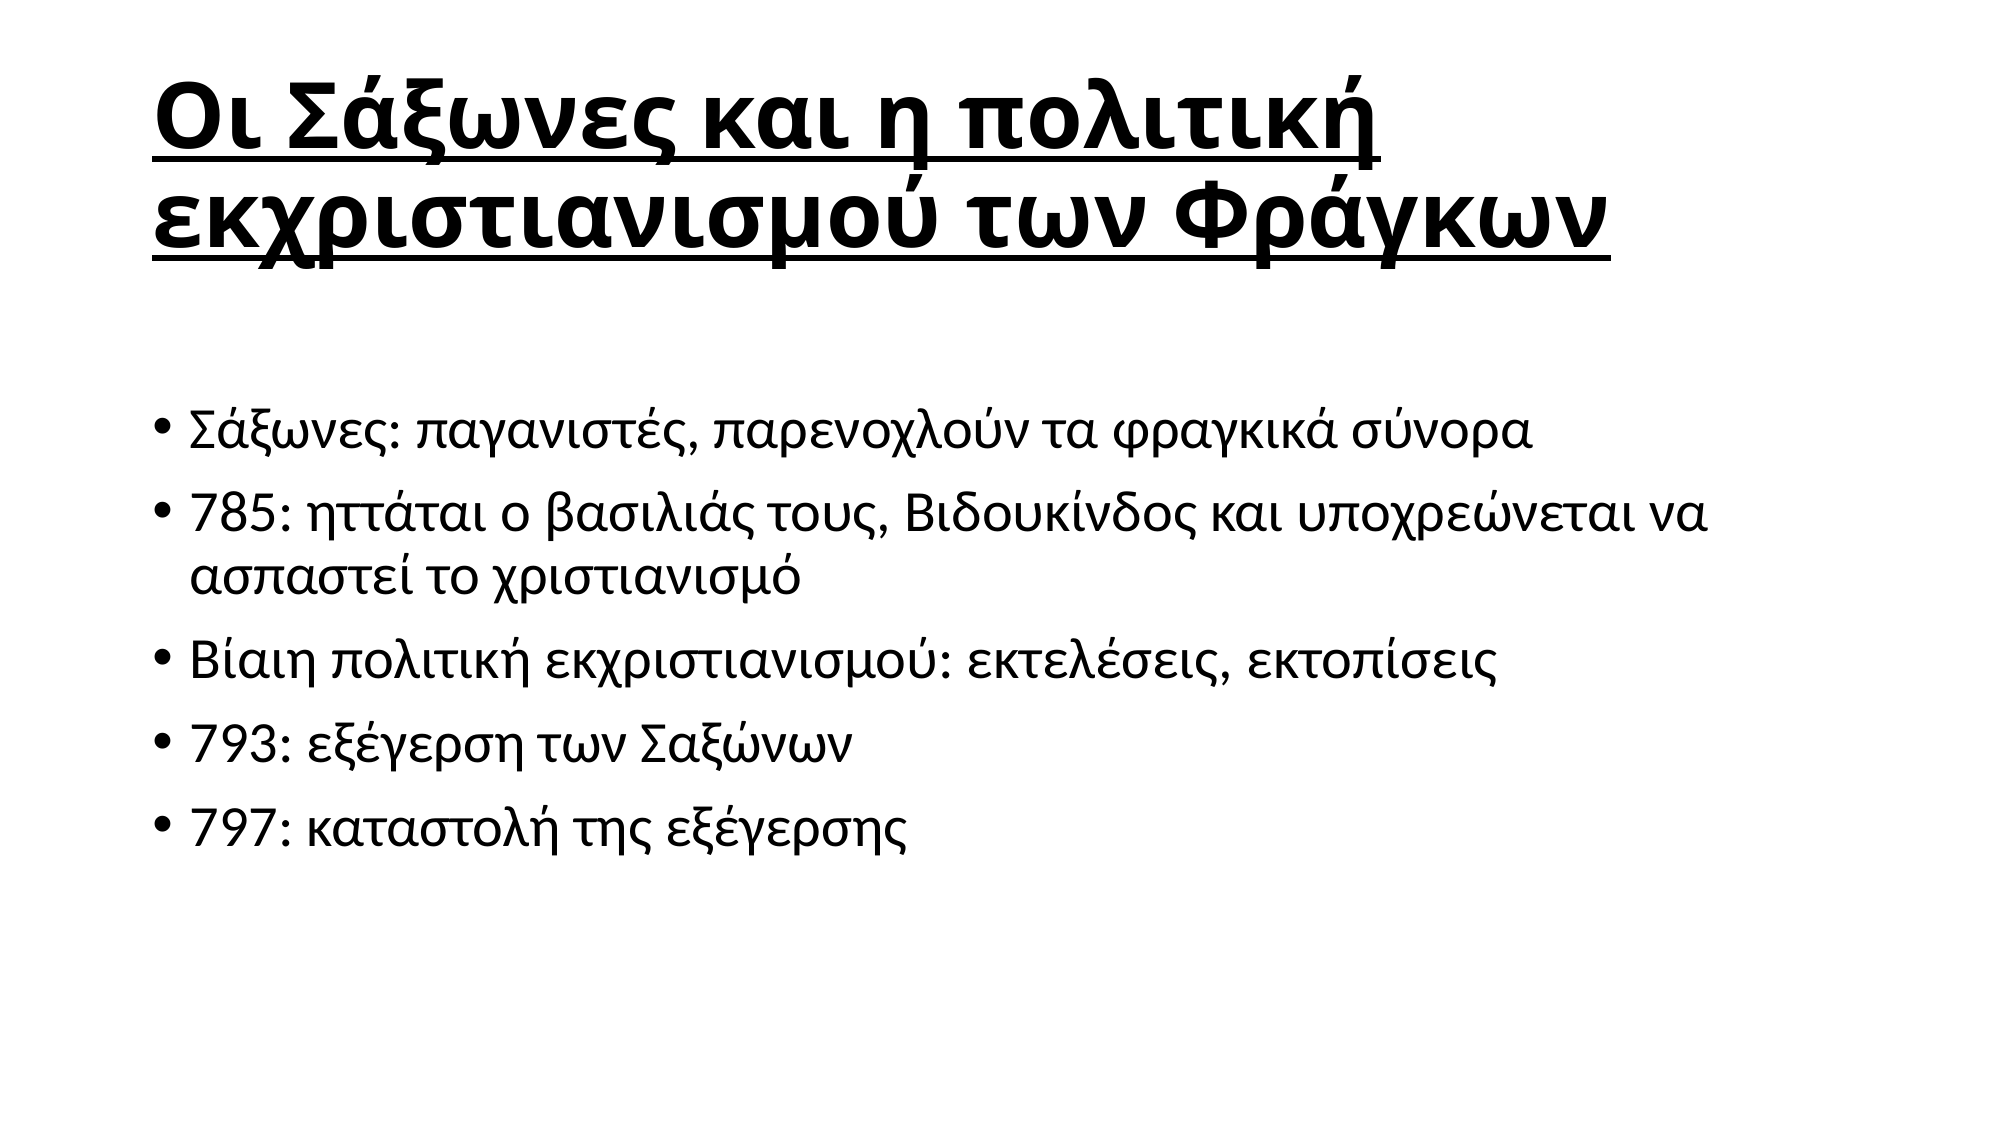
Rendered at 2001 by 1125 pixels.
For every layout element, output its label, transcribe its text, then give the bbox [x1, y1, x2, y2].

list Σάξωνες: παγανιστές, παρενοχλούν τα φραγκικά σύνορα 785: ηττάται ο βασιλιάς τους, Βιδουκίνδος και υποχρεώνεται να ασπαστεί το χριστιανισμό Βίαιη πολιτική εκχριστιανισμού: εκτελέσεις, εκτοπίσεις 793: εξέγερση των Σαξώνων 797: καταστολή της εξέγερσης [137, 299, 1863, 1014]
title Οι Σάξωνες και η πολιτική εκχριστιανισμού των Φράγκων [137, 59, 1863, 278]
